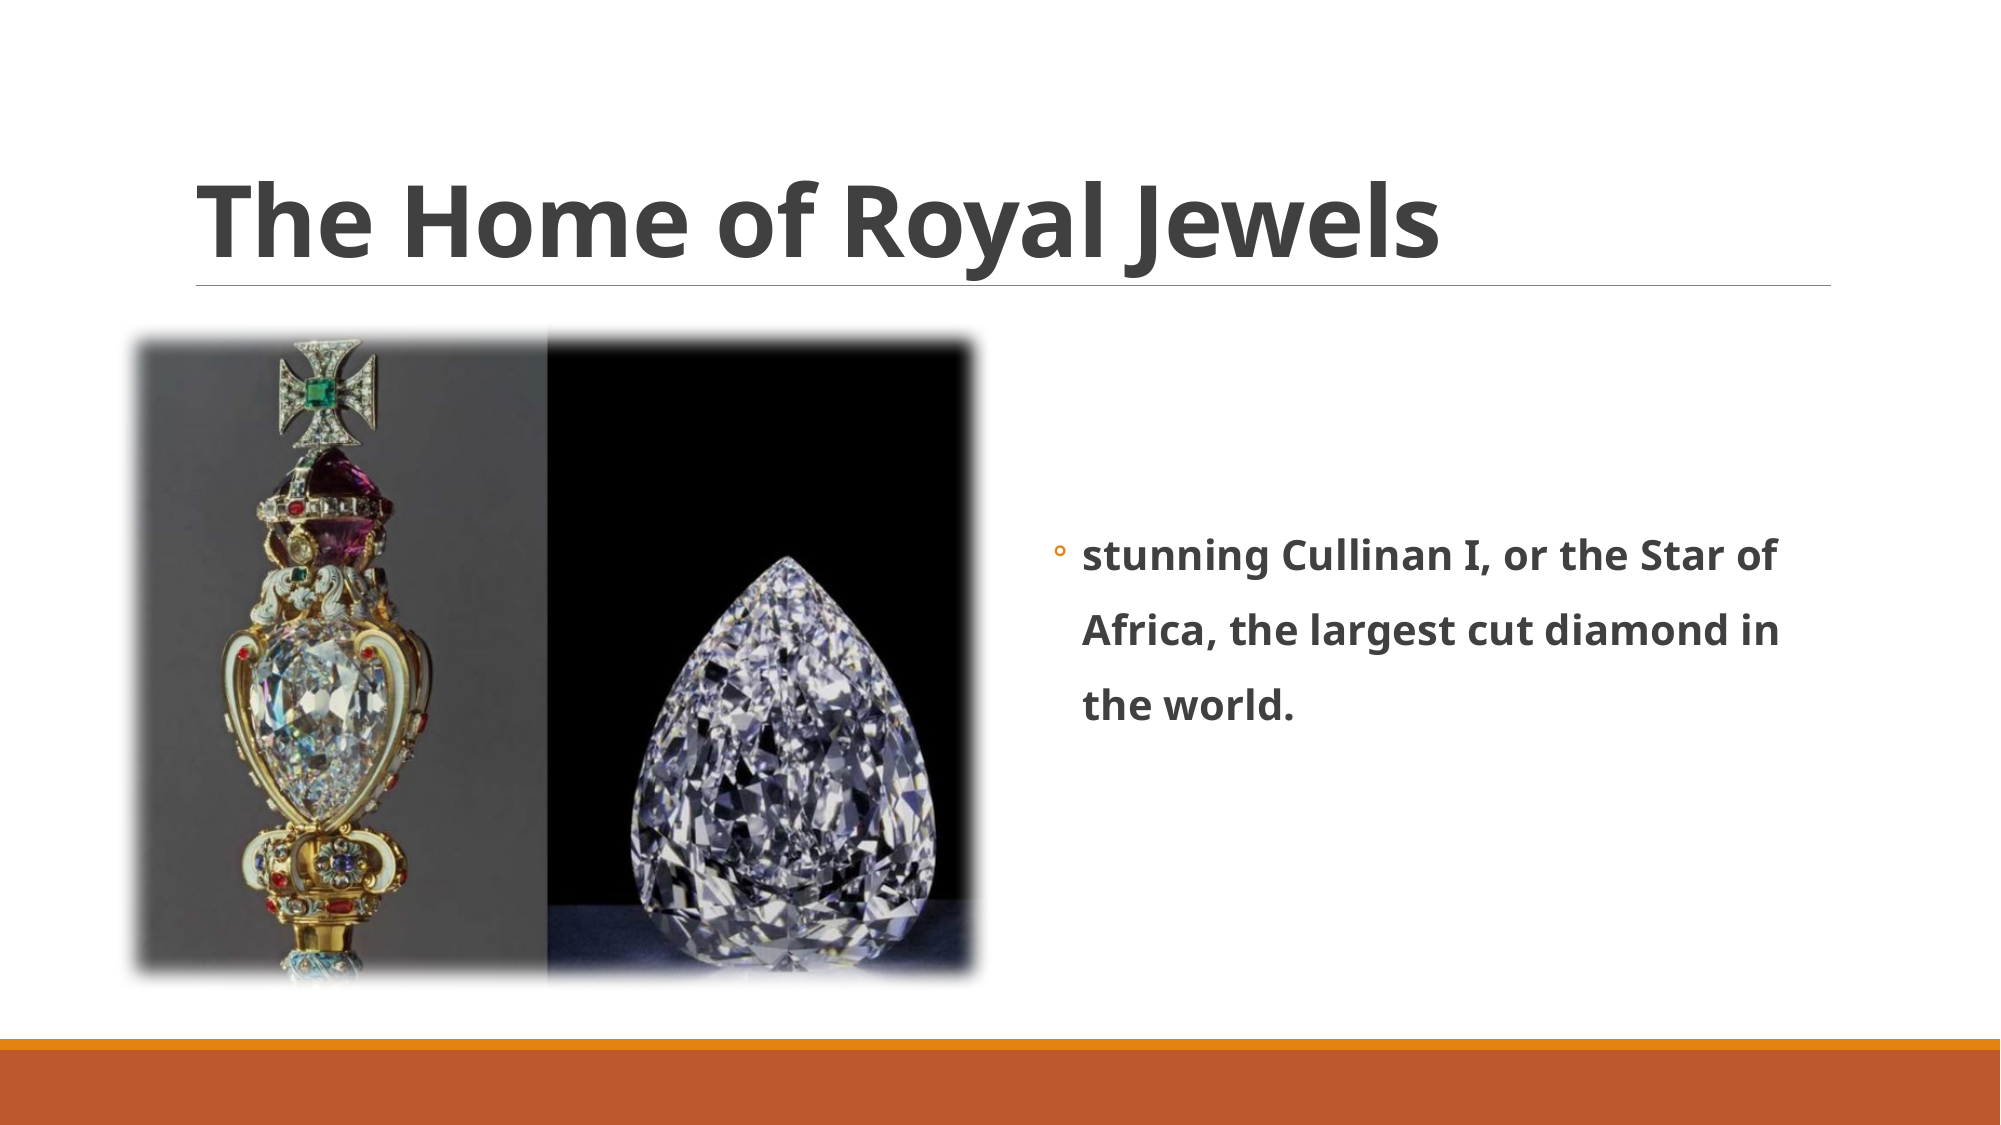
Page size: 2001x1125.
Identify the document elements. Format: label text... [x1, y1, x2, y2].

list stunning Cullinan I, or the Star of Africa, the largest cut diamond in the world. [1020, 496, 1830, 914]
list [117, 322, 991, 991]
title The Home of Royal Jewels [180, 47, 1830, 285]
